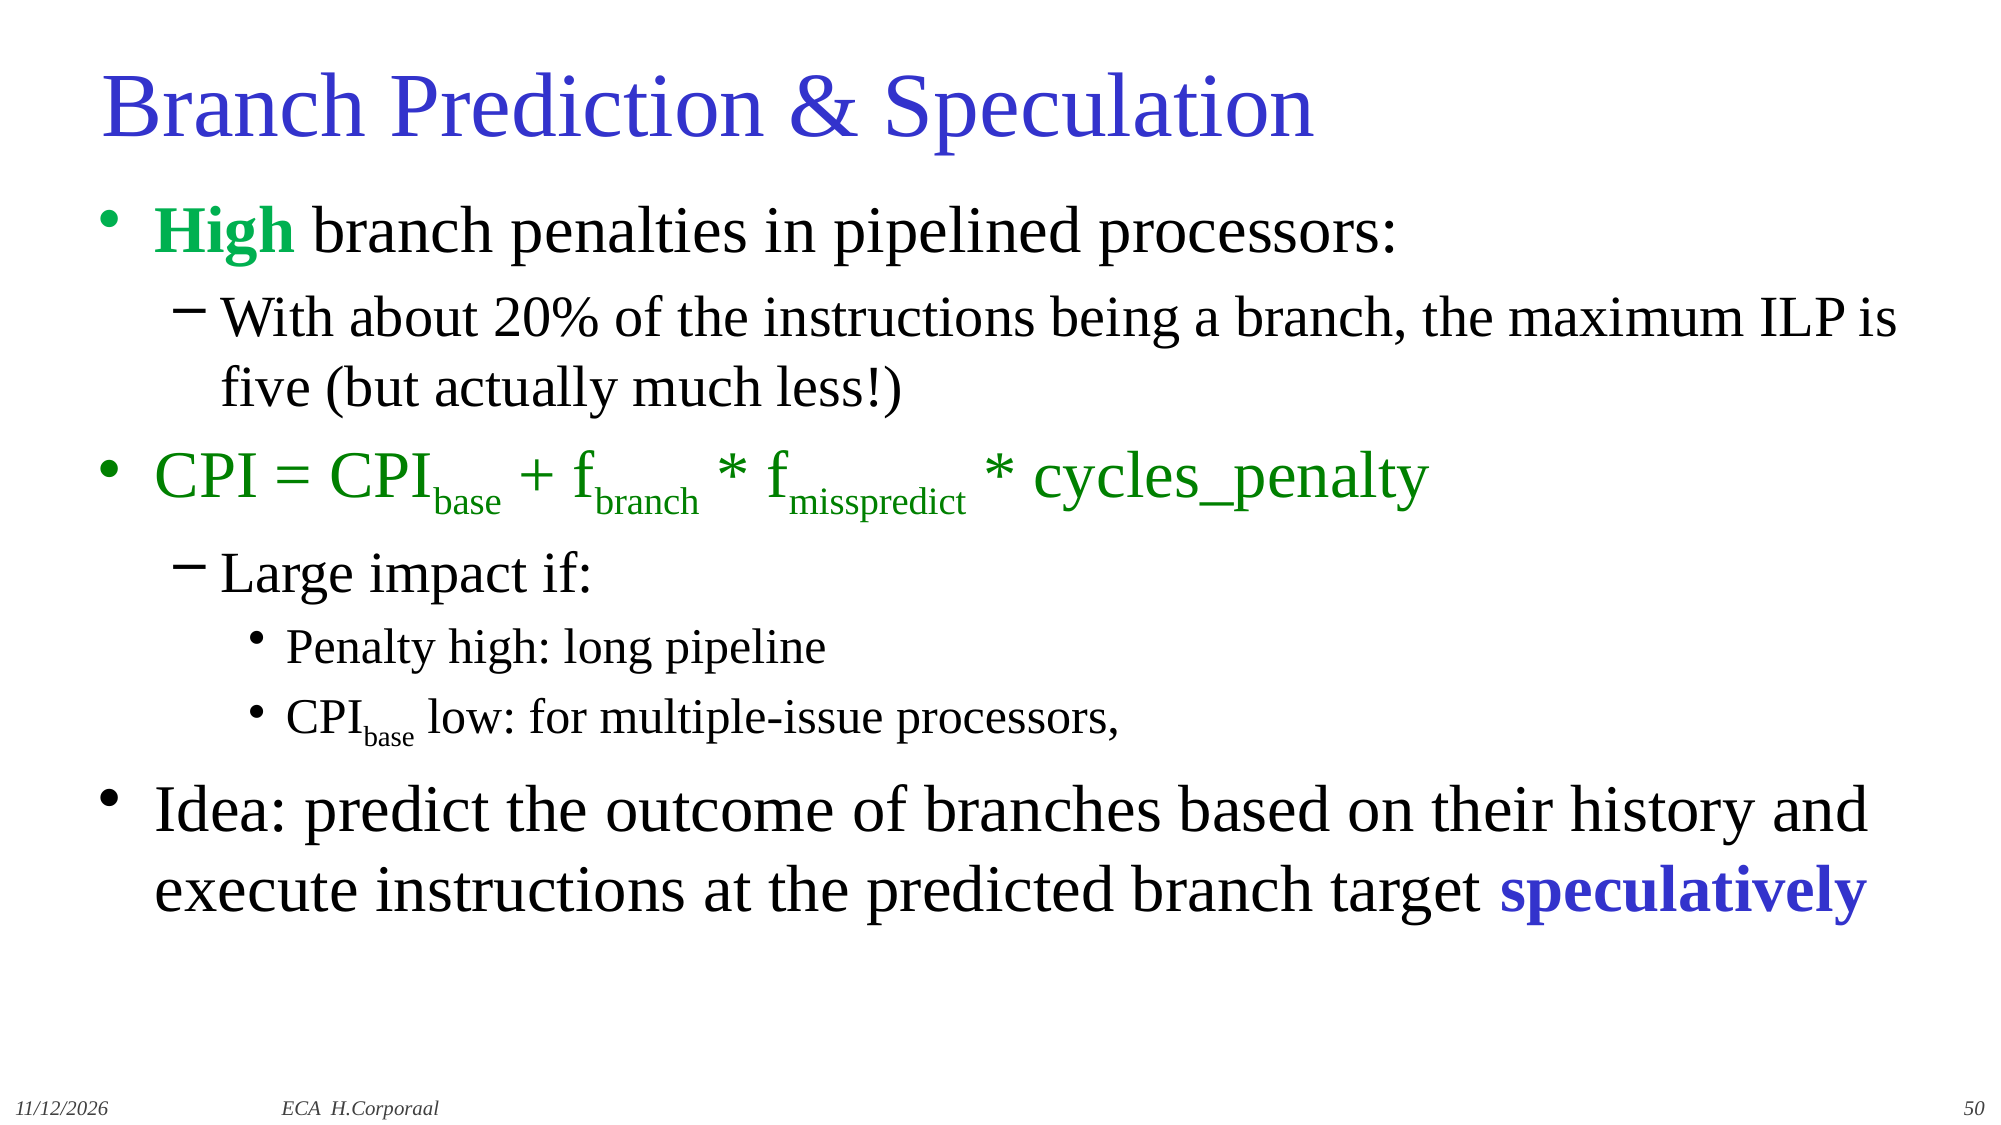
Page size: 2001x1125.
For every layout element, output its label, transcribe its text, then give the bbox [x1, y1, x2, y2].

title Branch Prediction & Speculation [86, 36, 1954, 163]
list High branch penalties in pipelined processors: With about 20% of the instructions being a branch, the maximum ILP is five (but actually much less!) CPI = CPIbase + fbranch * fmisspredict * cycles_penalty Large impact if: Penalty high: long pipeline CPIbase low: for multiple-issue processors, Idea: predict the outcome of branches based on their history and execute instructions at the predicted branch target speculatively [83, 178, 1951, 1065]
slide_number 50 [1583, 1087, 2000, 1125]
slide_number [0, 1087, 266, 1125]
footer ECA H.Corporaal [266, 1087, 901, 1125]
